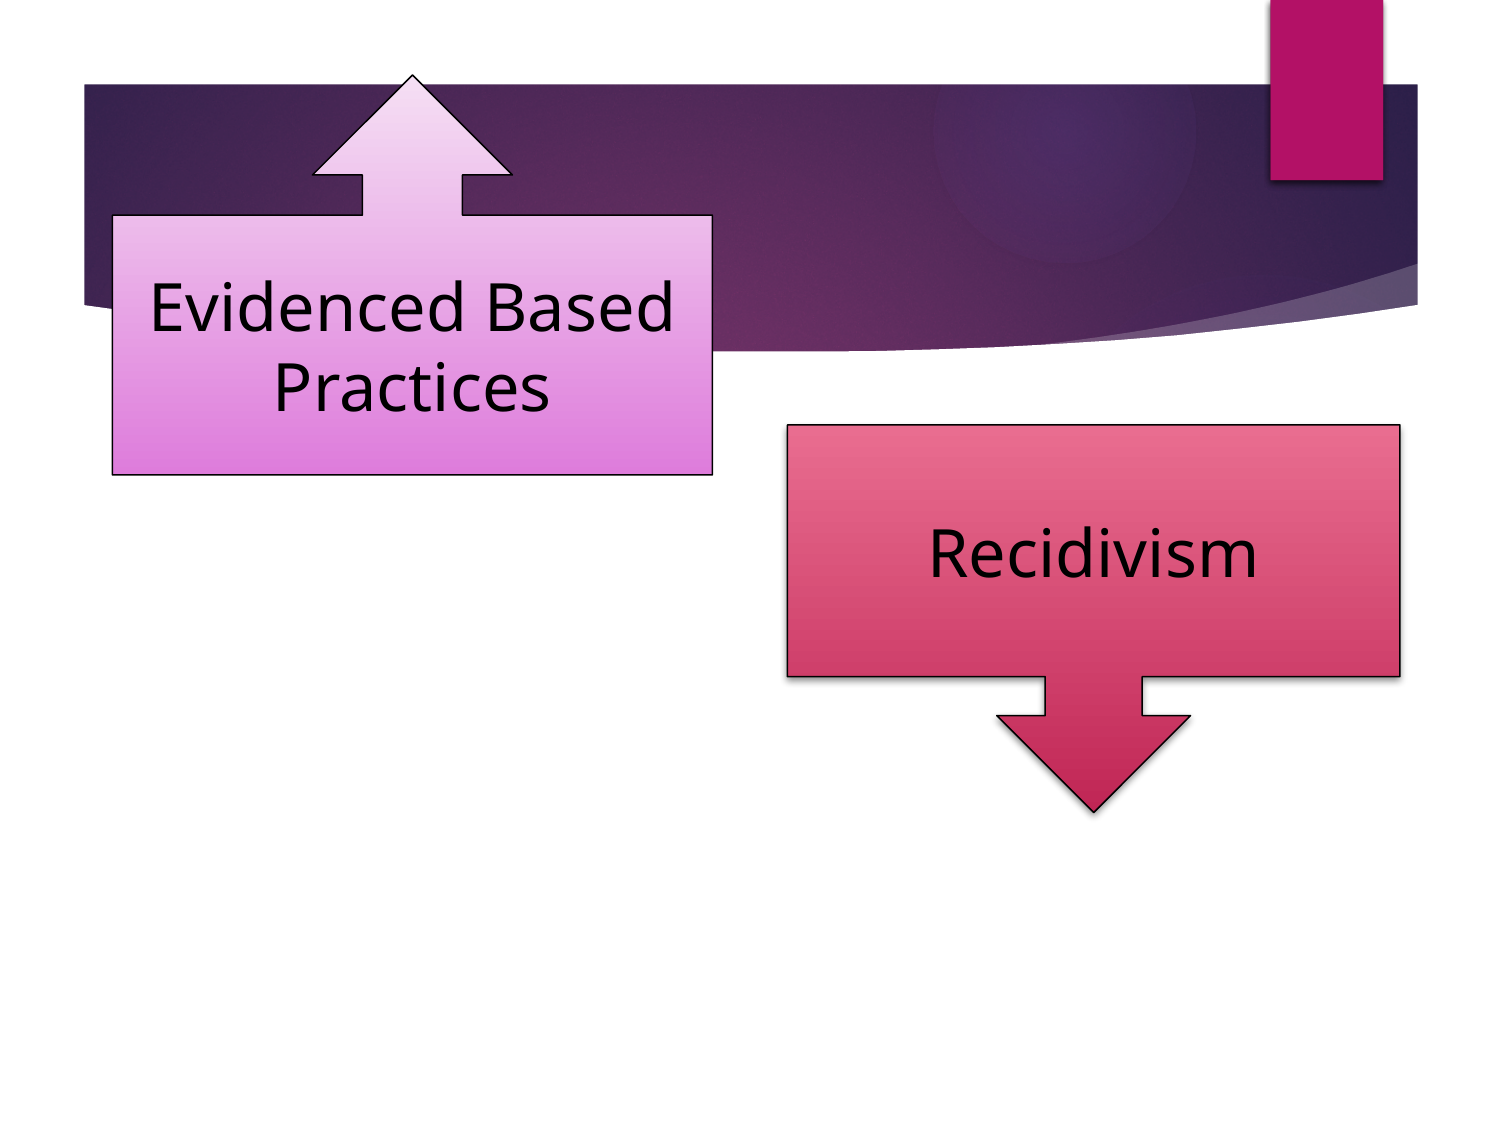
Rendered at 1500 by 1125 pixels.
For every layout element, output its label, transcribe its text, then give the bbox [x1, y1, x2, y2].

text_box Evidenced Based Practices [111, 74, 714, 476]
text_box Recidivism [786, 424, 1401, 814]
